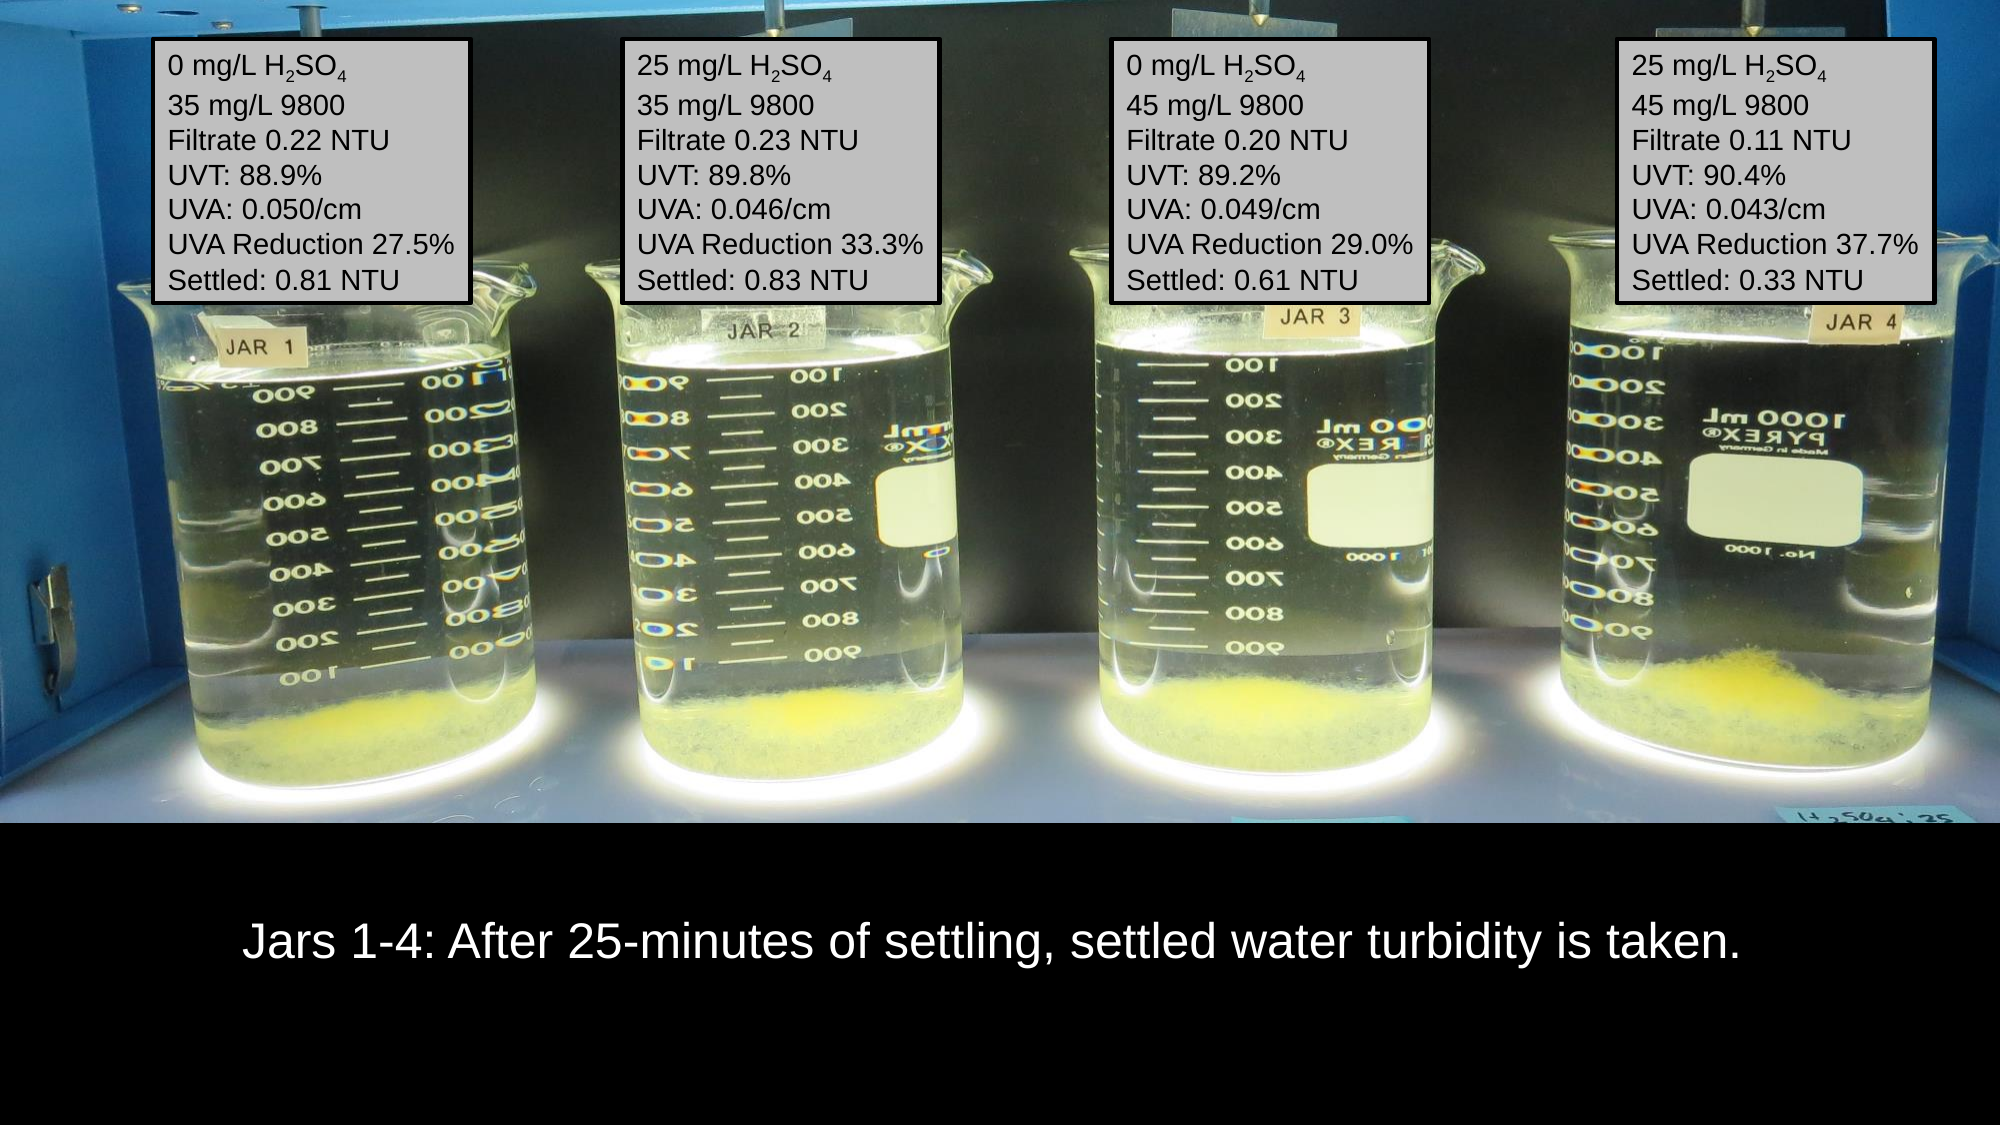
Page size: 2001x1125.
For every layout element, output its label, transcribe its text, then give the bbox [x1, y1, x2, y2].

text_box [0, 823, 2000, 1125]
title Jars 1-4: After 25-minutes of settling, settled water turbidity is taken. [137, 850, 1863, 1034]
picture [0, 0, 2000, 823]
